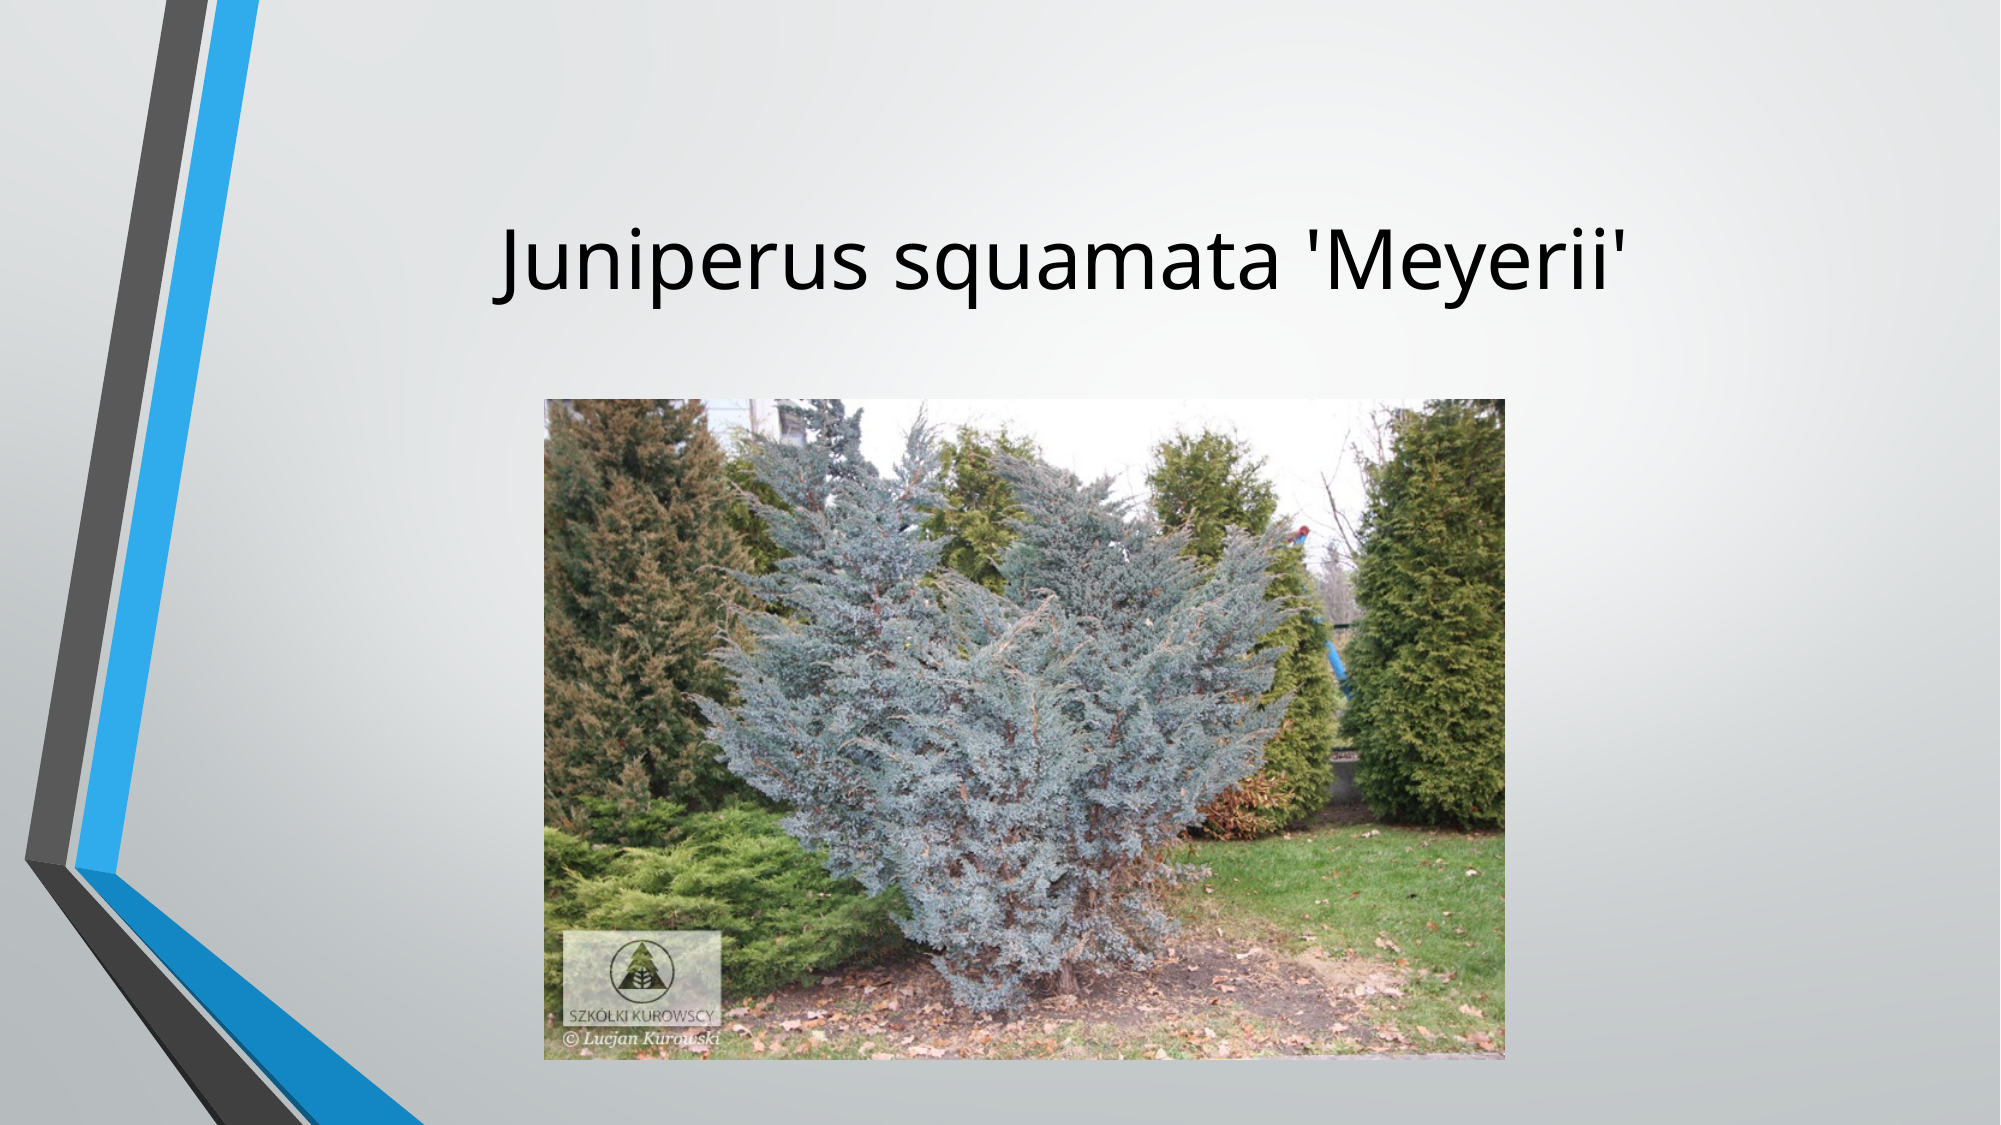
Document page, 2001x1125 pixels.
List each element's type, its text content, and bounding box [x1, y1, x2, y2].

title Juniperus squamata 'Meyerii' [243, 112, 1887, 400]
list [544, 399, 1505, 1060]
